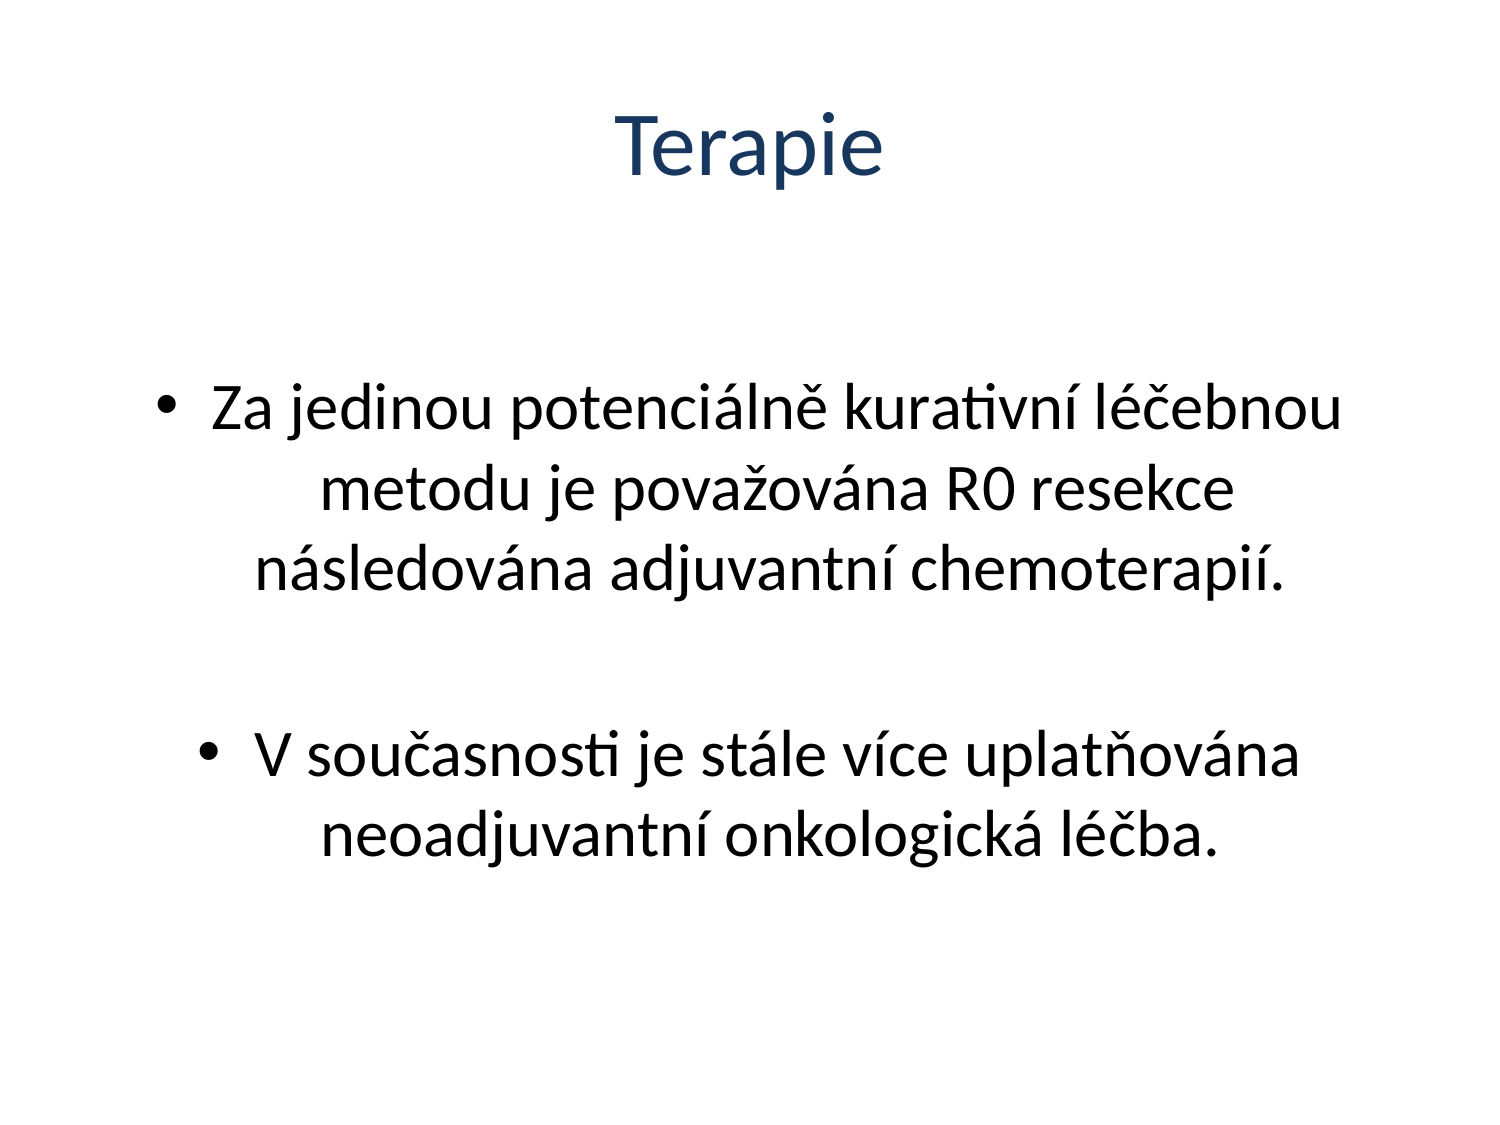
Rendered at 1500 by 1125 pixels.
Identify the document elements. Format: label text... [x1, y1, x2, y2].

list Za jedinou potenciálně kurativní léčebnou metodu je považována R0 resekce následována adjuvantní chemoterapií. V současnosti je stále více uplatňována neoadjuvantní onkologická léčba. [75, 262, 1425, 1005]
title Terapie [75, 45, 1425, 233]
